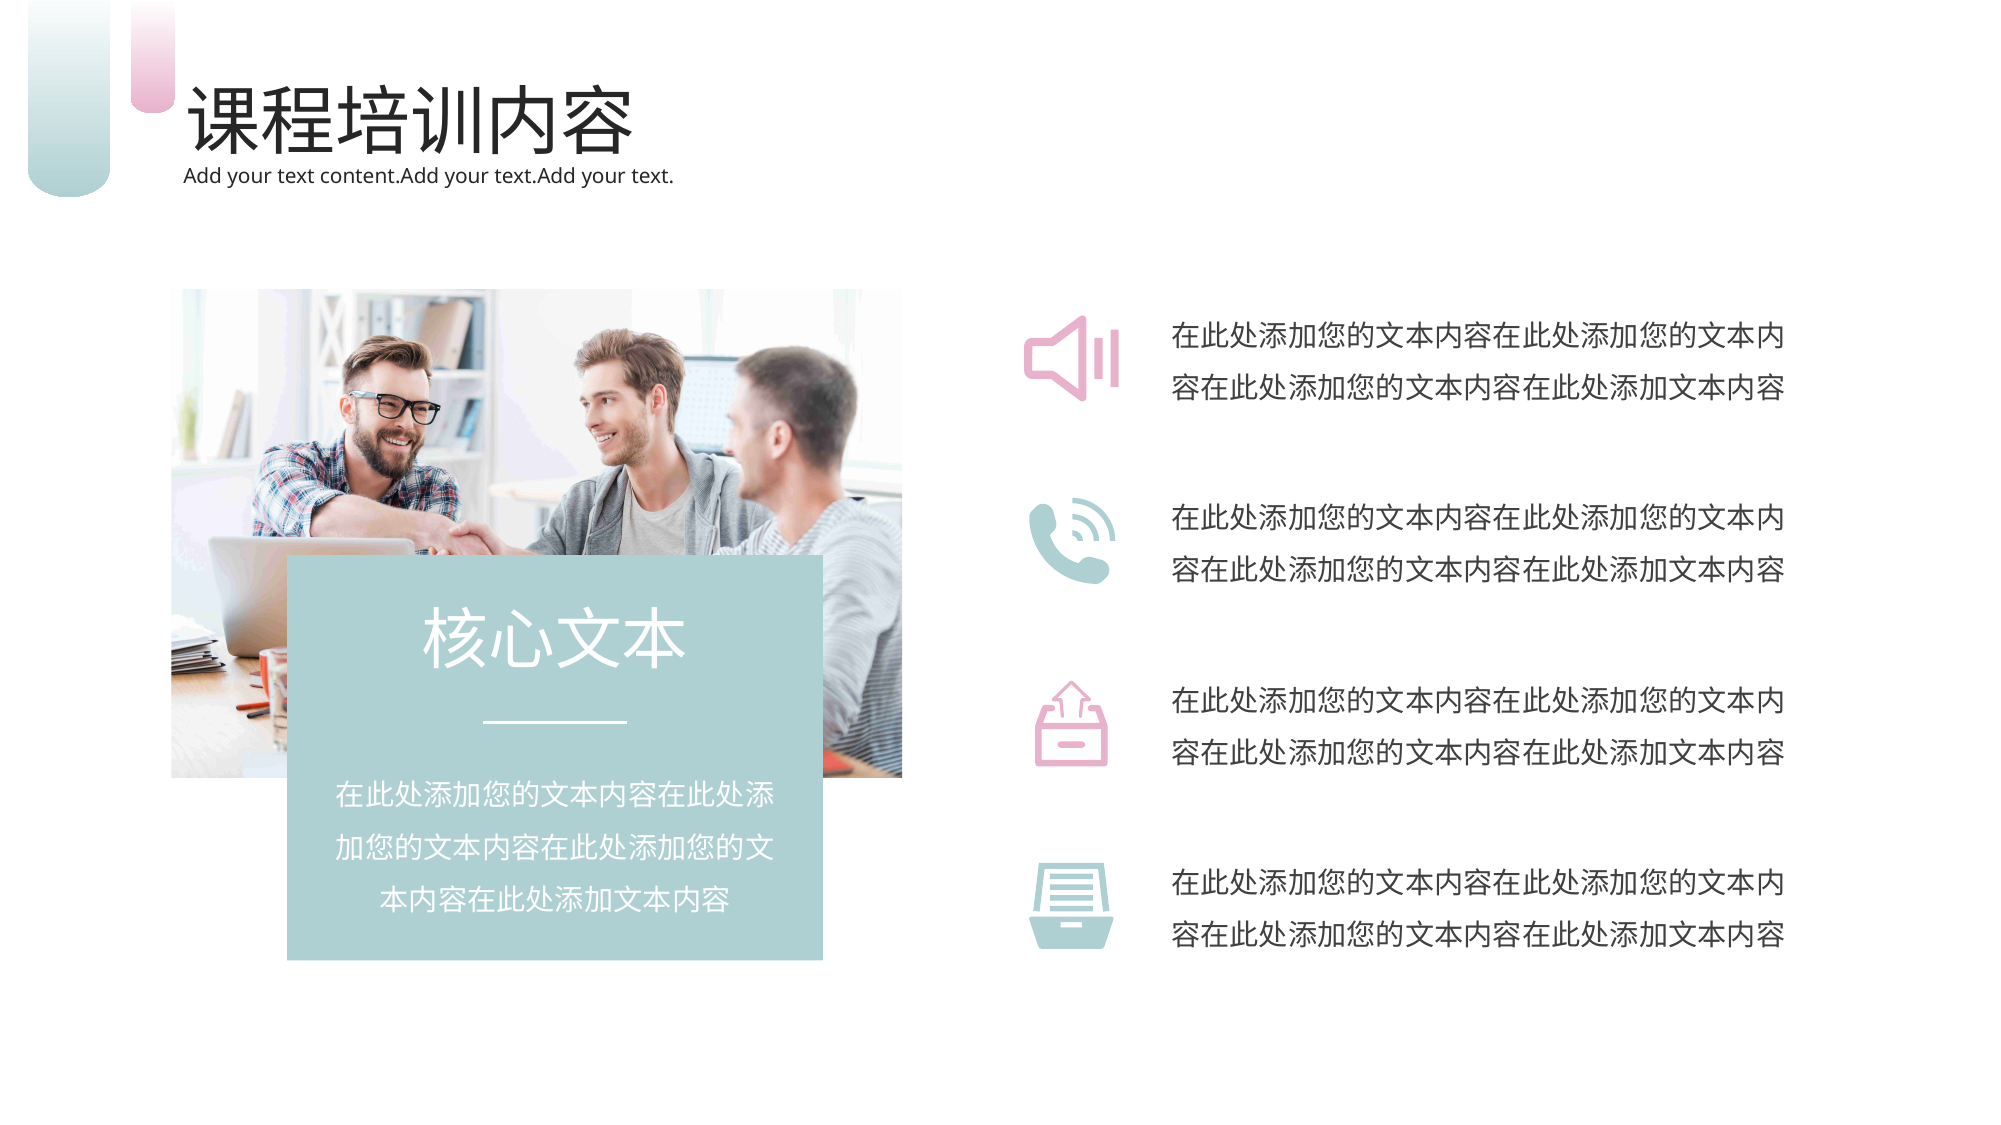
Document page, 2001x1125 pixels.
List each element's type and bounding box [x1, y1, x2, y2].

text_box [171, 289, 1820, 961]
